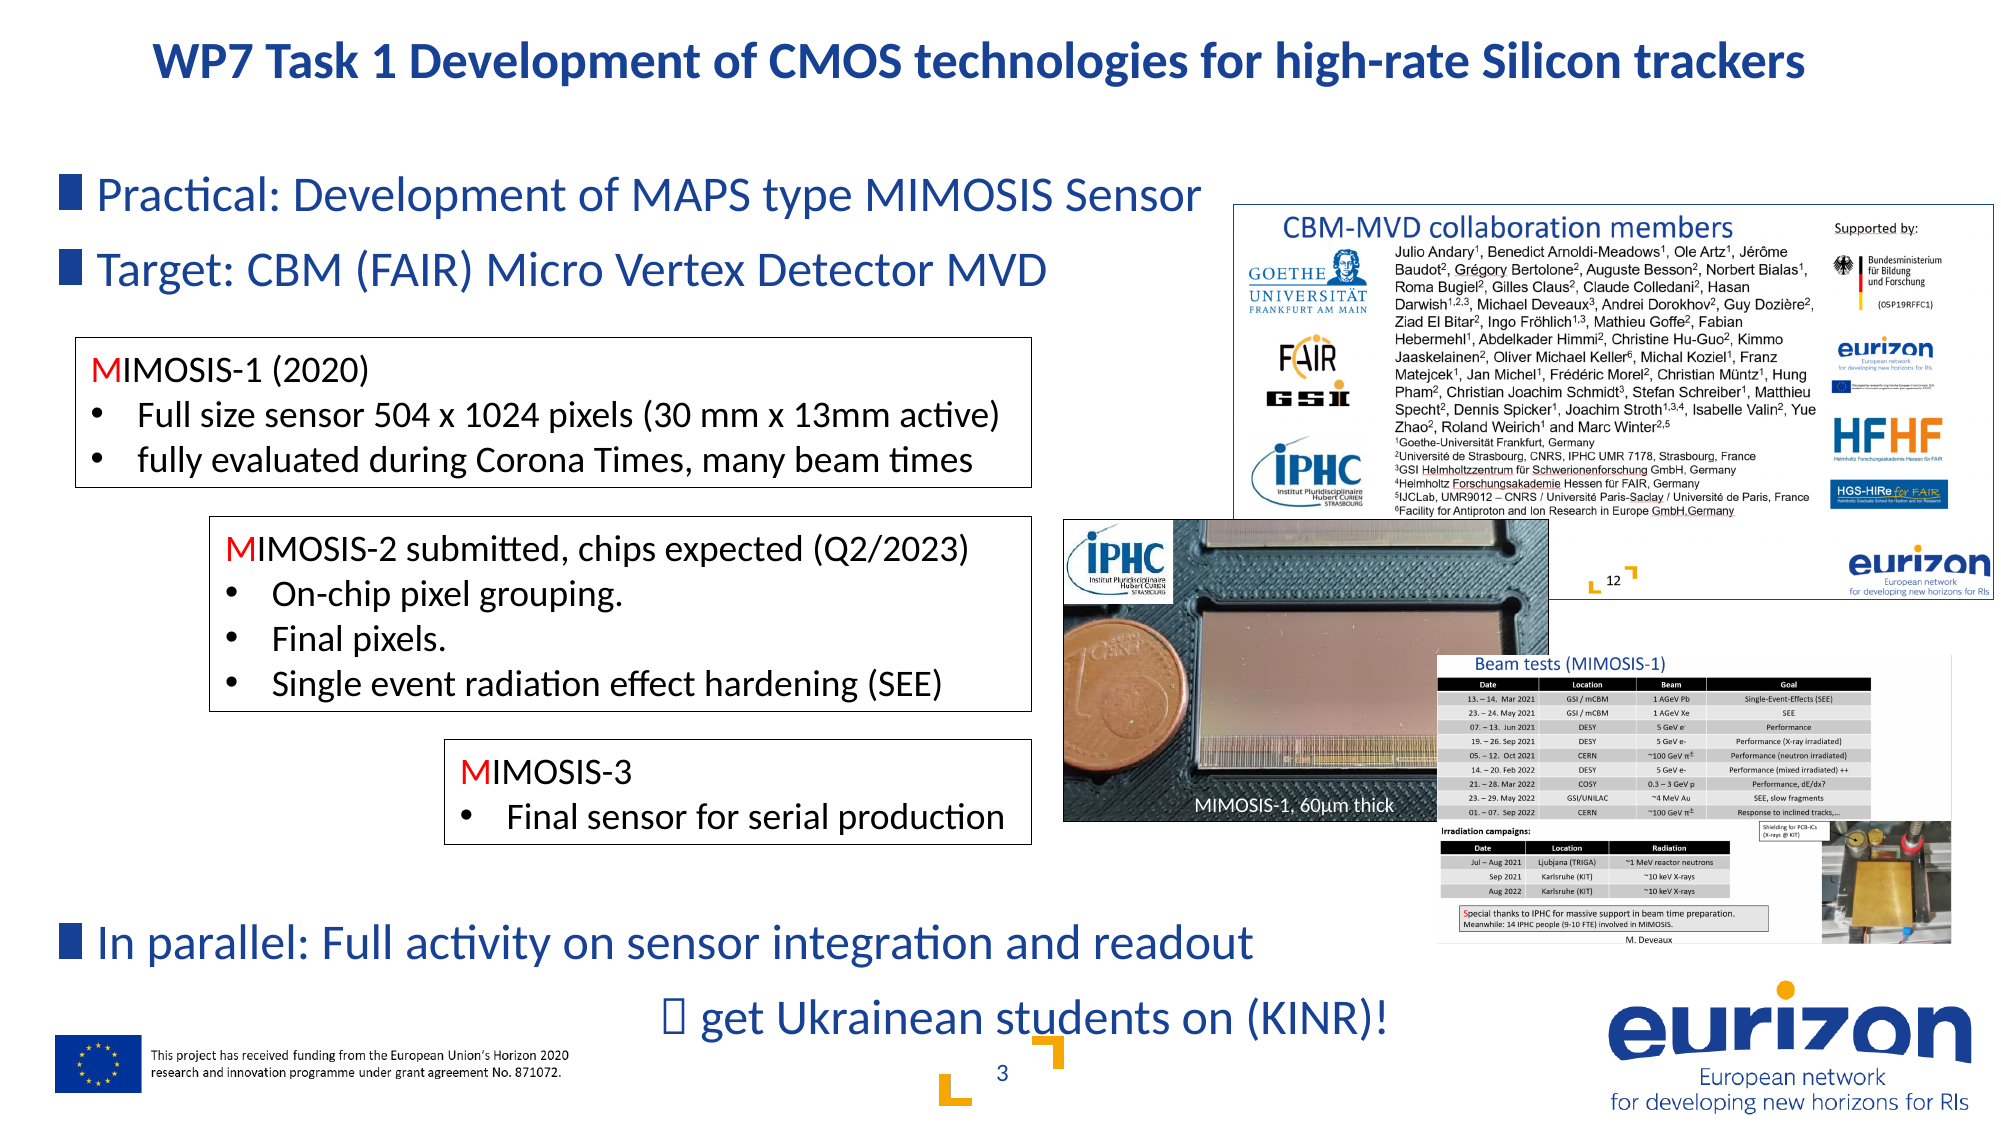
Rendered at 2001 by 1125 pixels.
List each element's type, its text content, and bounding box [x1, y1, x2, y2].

picture [59, 174, 82, 210]
picture [59, 249, 82, 285]
picture [1233, 204, 1994, 600]
list Practical: Development of MAPS type MIMOSIS Sensor Target: CBM (FAIR) Micro Vertex Detector MVD In parallel: Full activity on sensor integration and readout  get Ukrainean students on (KINR)! [44, 160, 1770, 1084]
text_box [1063, 519, 1549, 823]
picture [1604, 976, 1978, 1118]
picture [55, 1084, 582, 1093]
text_box MIMOSIS-2 submitted, chips expected (Q2/2023) On-chip pixel grouping. Final pixels. Single event radiation effect hardening (SEE) [209, 516, 1032, 712]
text_box MIMOSIS-3 Final sensor for serial production [444, 739, 1032, 845]
picture [59, 923, 82, 959]
picture [1437, 655, 1952, 945]
slide_number 3 [941, 1037, 1064, 1107]
title WP7 Task 1 Development of CMOS technologies for high-rate Silicon trackers [137, 0, 1863, 204]
text_box MIMOSIS-1 (2020) Full size sensor 504 x 1024 pixels (30 mm x 13mm active) fully evaluated during Corona Times, many beam times [75, 337, 1032, 488]
